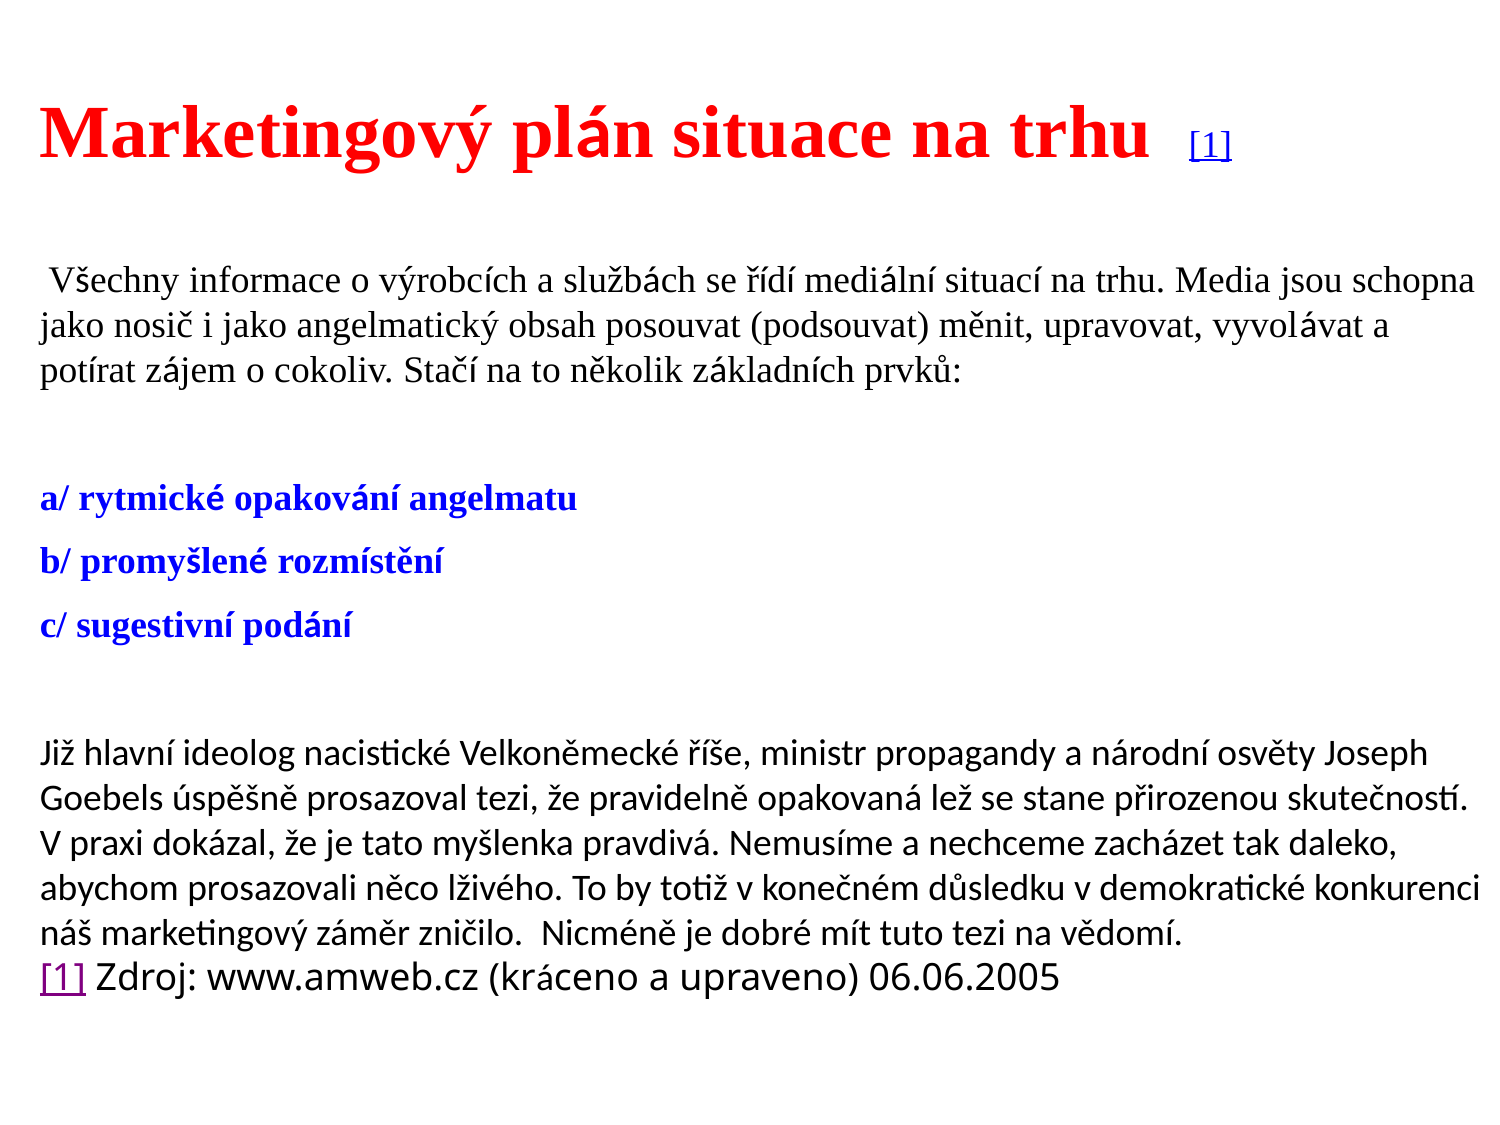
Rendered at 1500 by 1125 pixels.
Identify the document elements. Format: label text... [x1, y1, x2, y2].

text_box Marketingový plán situace na trhu [1] Všechny informace o výrobcích a službách se řídí mediální situací na trhu. Media jsou schopna jako nosič i jako angelmatický obsah posouvat (podsouvat) měnit, upravovat, vyvolávat a potírat zájem o cokoliv. Stačí na to několik základních prvků: a/ rytmické opakování angelmatu b/ promyšlené rozmístění c/ sugestivní podání Již hlavní ideolog nacistické Velkoněmecké říše, ministr propagandy a národní osvěty Joseph Goebels úspěšně prosazoval tezi, že pravidelně opakovaná lež se stane přirozenou skutečností. V praxi dokázal, že je tato myšlenka pravdivá. Nemusíme a nechceme zacházet tak daleko, abychom prosazovali něco lživého. To by totiž v konečném důsledku v demokratické konkurenci náš marketingový záměr zničilo. Nicméně je dobré mít tuto tezi na vědomí. [1] Zdroj: www.amweb.cz (kráceno a upraveno) 06.06.2005 [24, 74, 1500, 1069]
